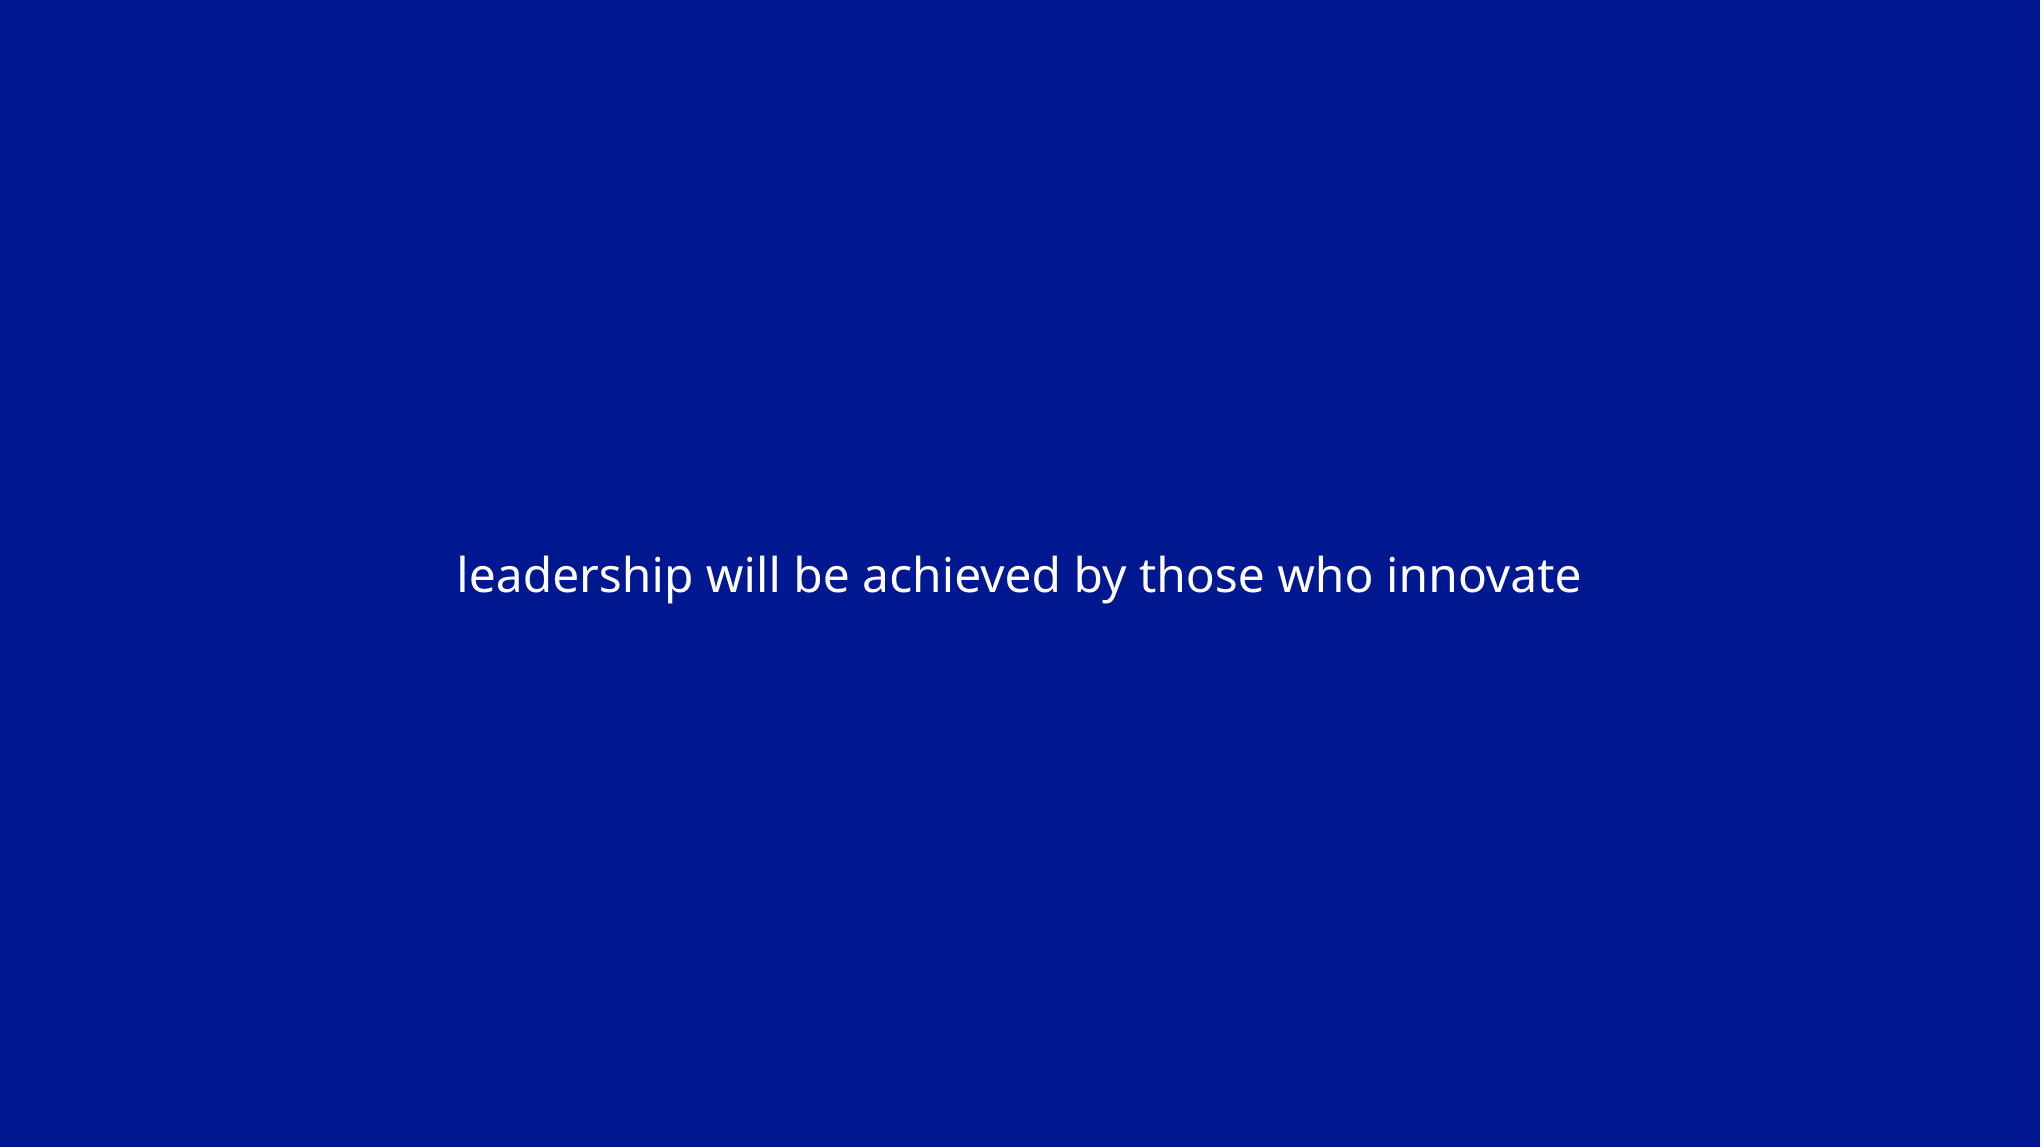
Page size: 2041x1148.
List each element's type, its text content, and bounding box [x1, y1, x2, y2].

text_box leadership will be achieved by those who innovate [0, 537, 2040, 610]
